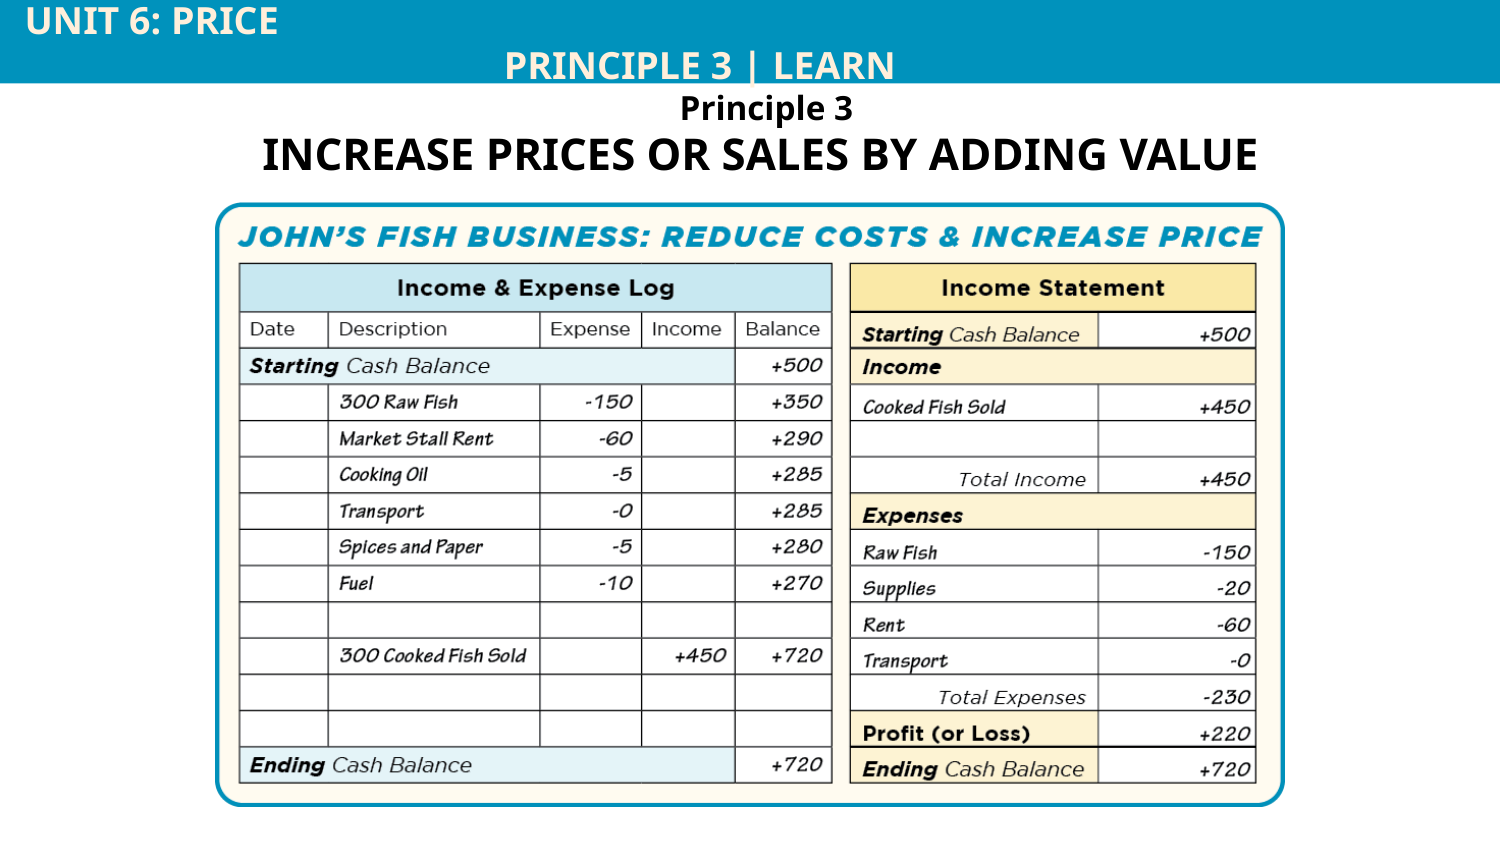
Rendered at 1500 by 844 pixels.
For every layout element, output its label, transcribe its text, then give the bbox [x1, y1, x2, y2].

text_box Principle 3 INCREASE PRICES OR SALES BY ADDING VALUE [50, 84, 1482, 189]
text_box UNIT 6: PRICE PRINCIPLE 3 | LEARN [0, 0, 1500, 84]
picture [220, 208, 1280, 802]
picture [215, 788, 237, 808]
picture [215, 201, 1285, 222]
picture [1263, 788, 1285, 808]
